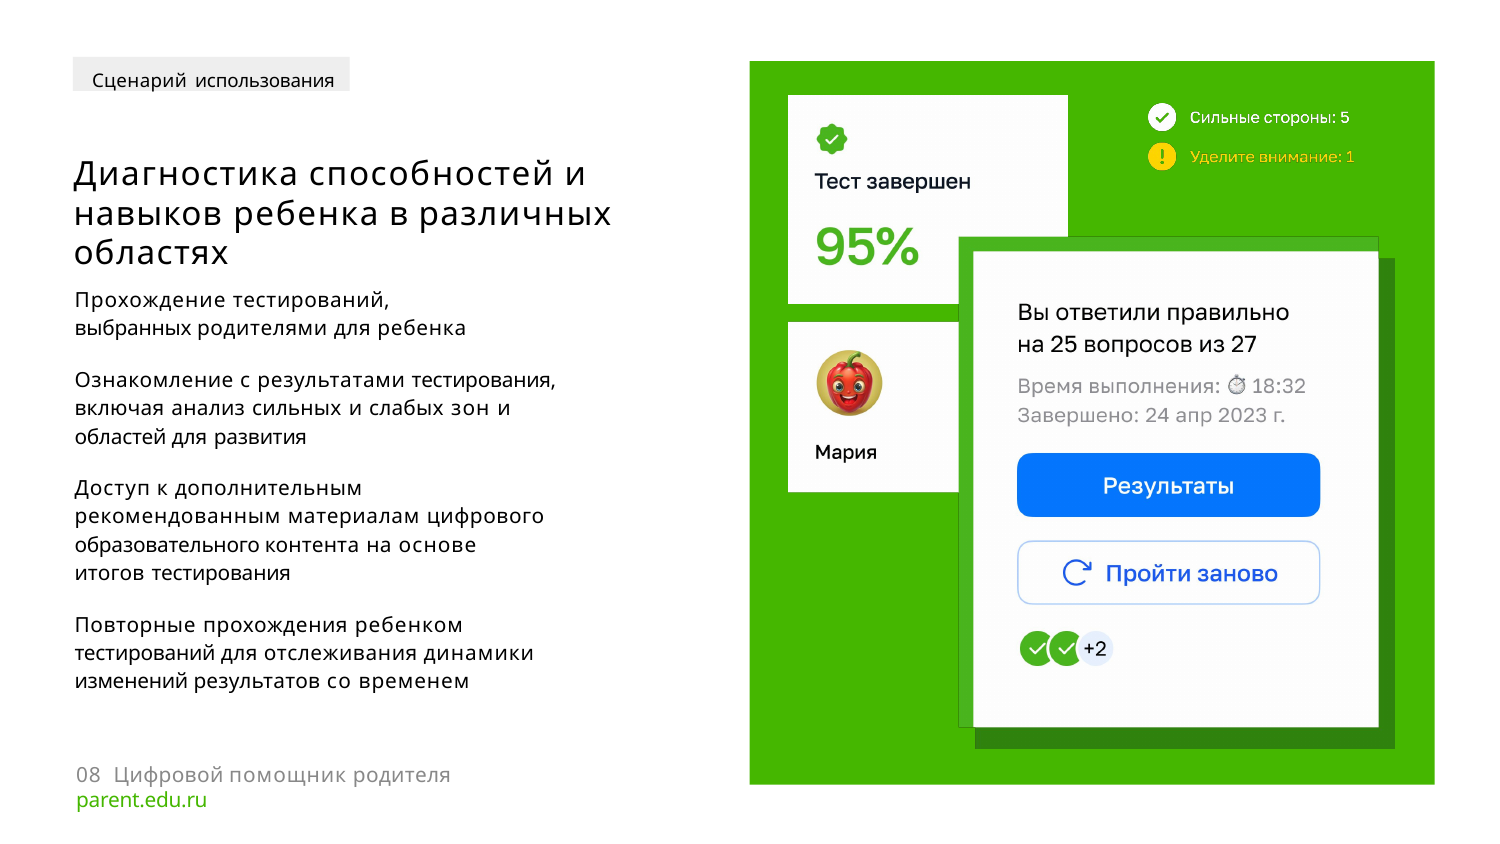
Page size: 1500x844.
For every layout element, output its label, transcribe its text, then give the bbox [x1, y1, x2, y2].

title Диагностика способностей и навыков ребенка в различных областях [71, 149, 707, 293]
text_box Прохождение тестирований, выбранных родителями для ребенка Ознакомление с результатами тестирования, включая анализ сильных и слабых зон и областей для развития Доступ к дополнительным рекомендованным материалам цифрового образовательного контента на основе итогов тестирования Повторные прохождения ребенком тестирований для отслеживания динамики изменений результатов со временем [72, 281, 592, 694]
text_box 08 Цифровой помощник родителя parent.edu.ru [73, 760, 587, 813]
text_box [749, 60, 1435, 785]
text_box Сценарий использования [72, 56, 350, 91]
